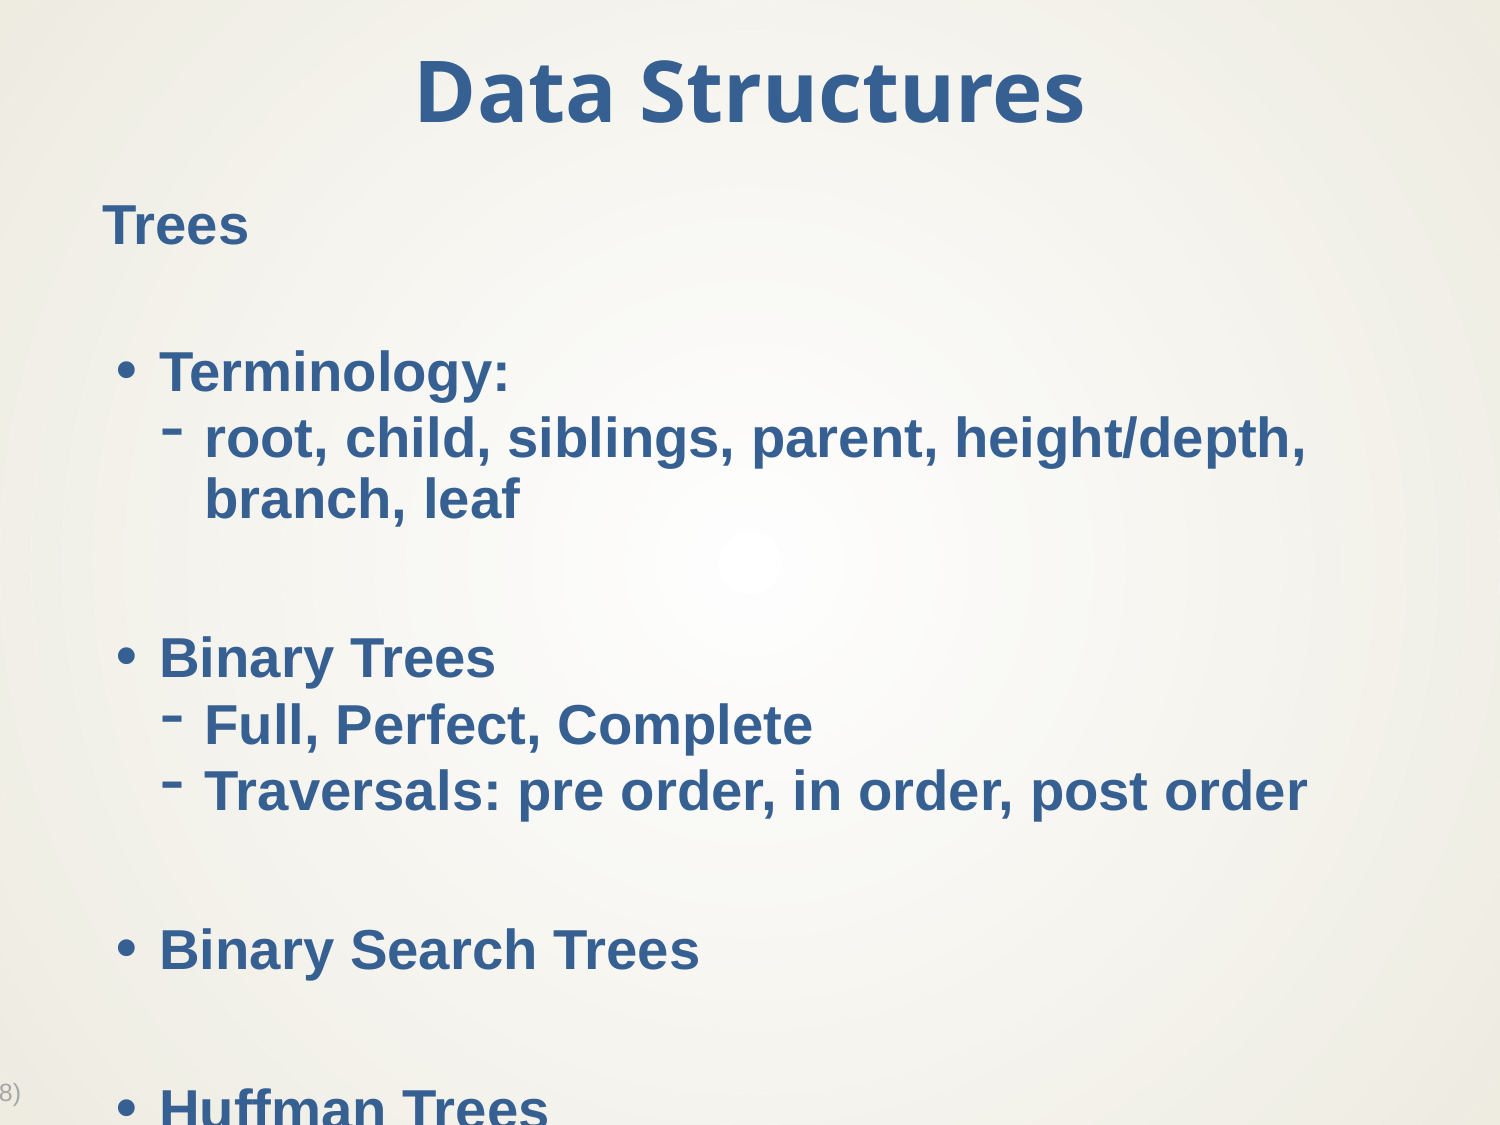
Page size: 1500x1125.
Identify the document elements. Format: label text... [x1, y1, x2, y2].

list Trees Terminology: root, child, siblings, parent, height/depth, branch, leaf Binary Trees Full, Perfect, Complete Traversals: pre order, in order, post order Binary Search Trees Huffman Trees [56, 187, 1444, 1036]
title Data Structures [0, 24, 1500, 166]
